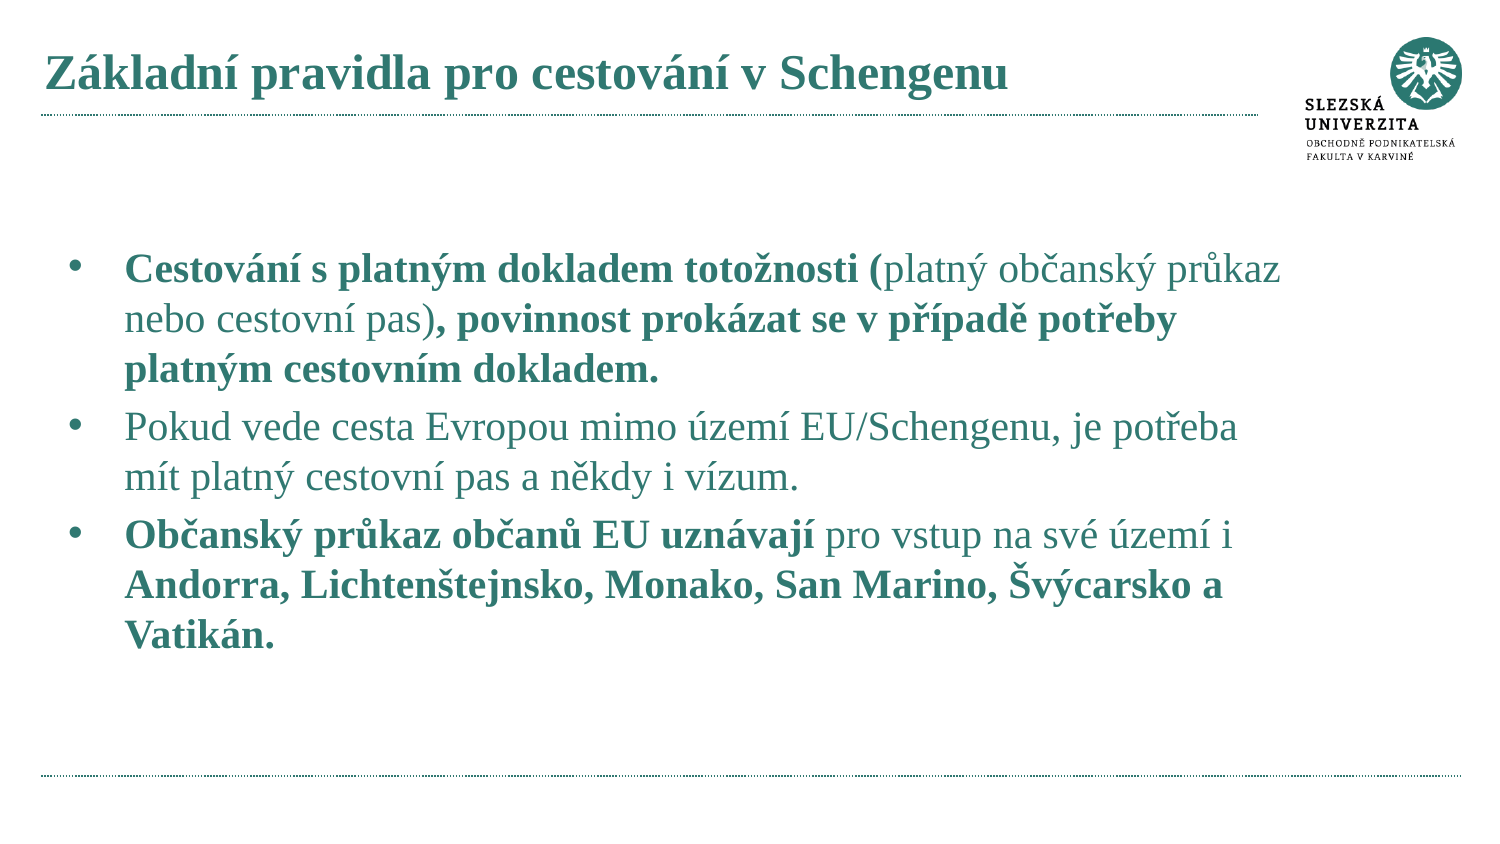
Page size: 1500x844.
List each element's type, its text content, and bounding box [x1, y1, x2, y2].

picture [1305, 37, 1462, 160]
title Základní pravidla pro cestování v Schengenu [29, 32, 1117, 116]
text_box Cestování s platným dokladem totožnosti (platný občanský průkaz nebo cestovní pas), povinnost prokázat se v případě potřeby platným cestovním dokladem. Pokud vede cesta Evropou mimo území EU/Schengenu, je potřeba mít platný cestovní pas a někdy i vízum. Občanský průkaz občanů EU uznávají pro vstup na své území i Andorra, Lichtenštejnsko, Monako, San Marino, Švýcarsko a Vatikán. [53, 232, 1306, 765]
